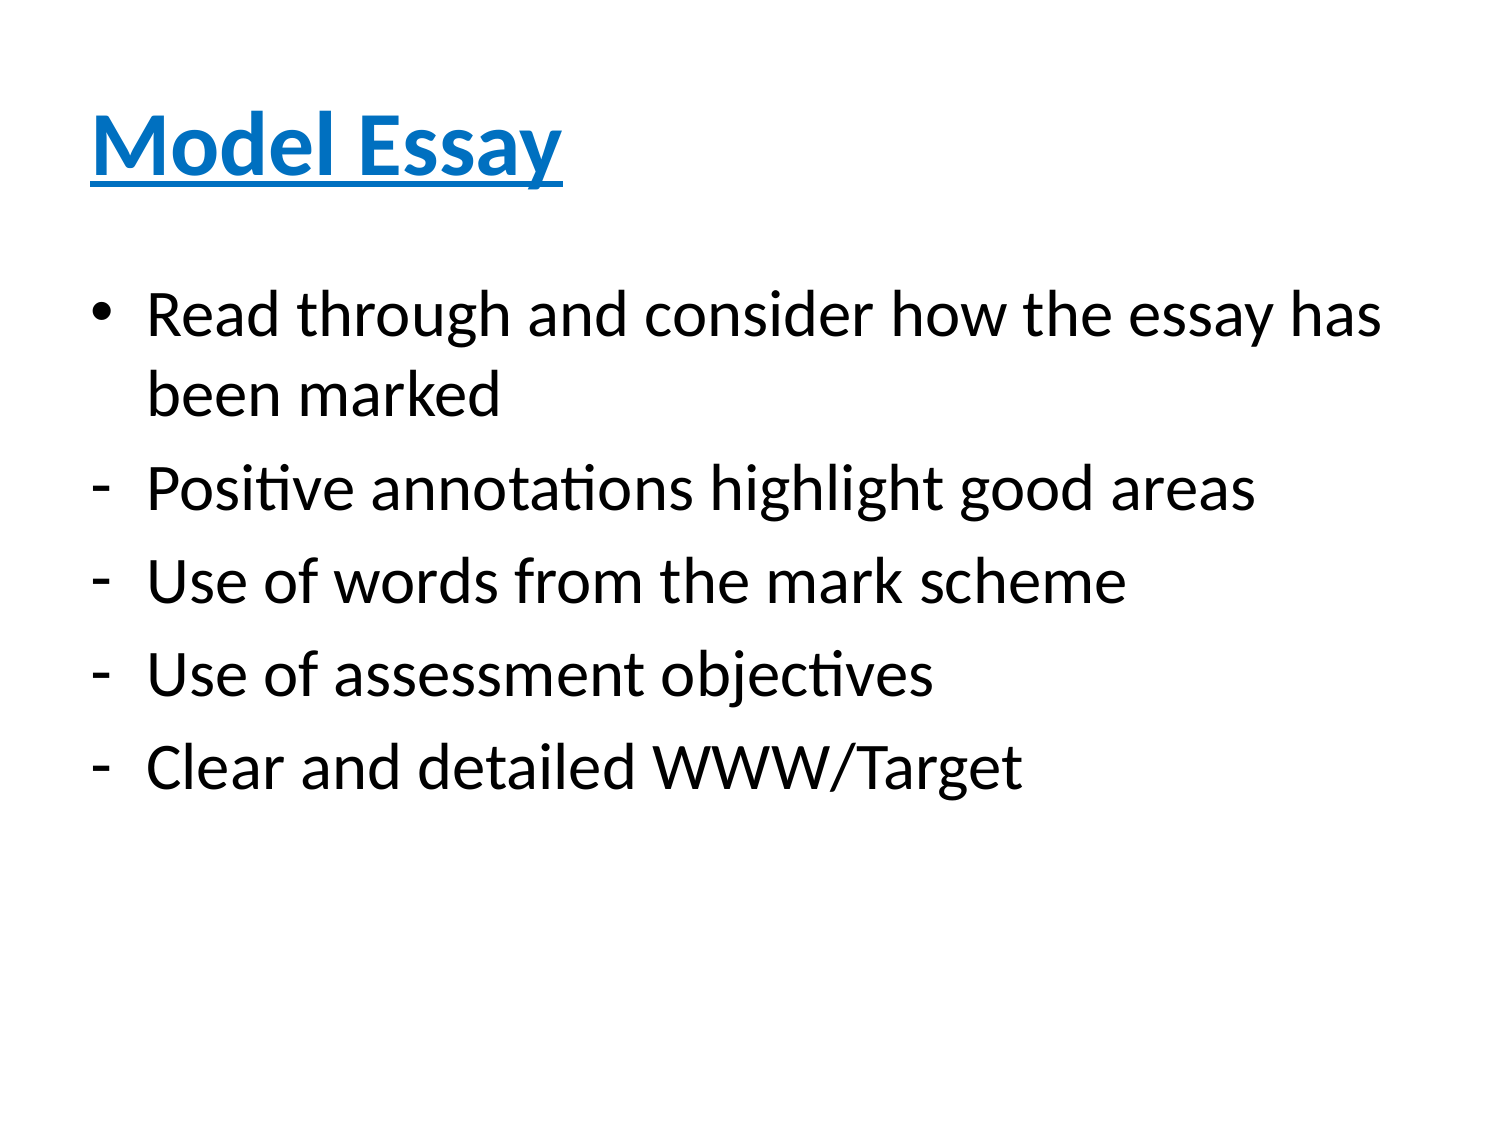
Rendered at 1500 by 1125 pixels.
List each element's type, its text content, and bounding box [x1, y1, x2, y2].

list Read through and consider how the essay has been marked Positive annotations highlight good areas Use of words from the mark scheme Use of assessment objectives Clear and detailed WWW/Target [75, 262, 1425, 1005]
title Model Essay [75, 45, 1425, 233]
